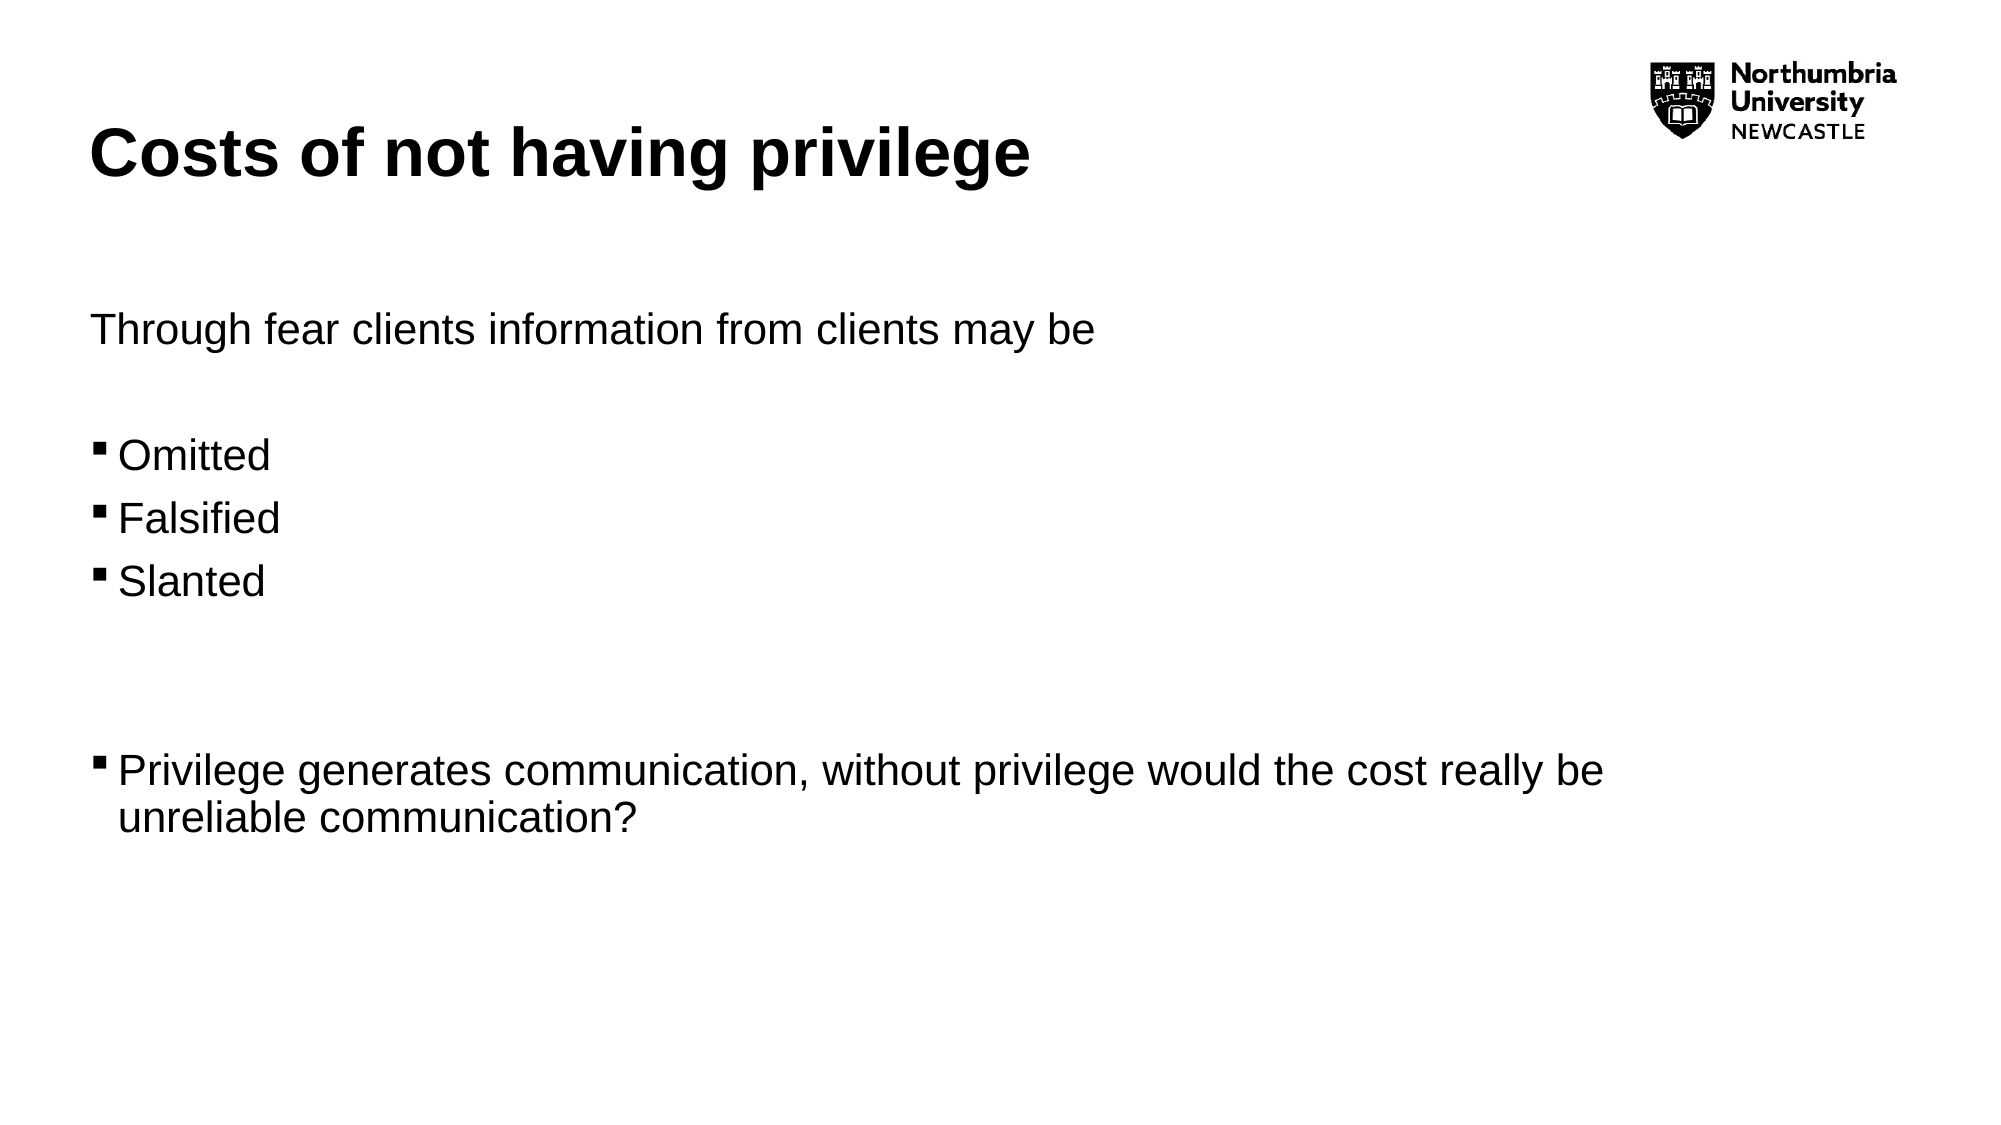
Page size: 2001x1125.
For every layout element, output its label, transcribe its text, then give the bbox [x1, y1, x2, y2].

picture [1619, 30, 1928, 171]
list Through fear clients information from clients may be Omitted Falsified Slanted Privilege generates communication, without privilege would the cost really be unreliable communication? [74, 299, 1800, 1014]
title Costs of not having privilege [74, 60, 1598, 248]
